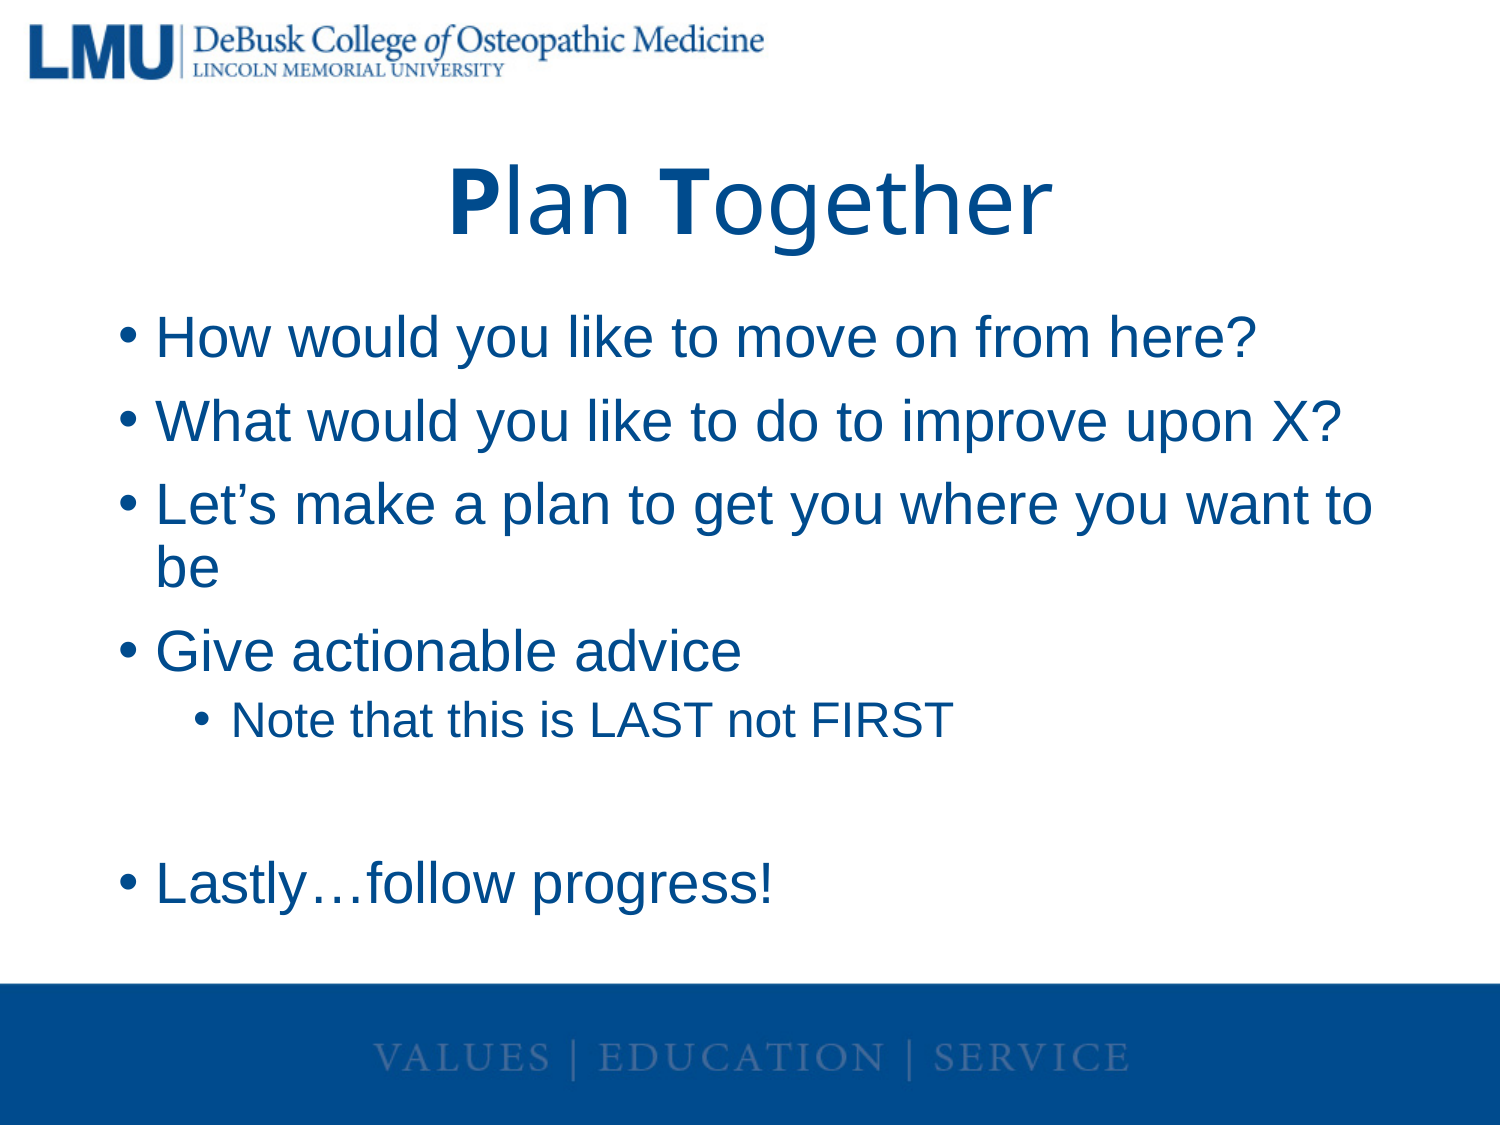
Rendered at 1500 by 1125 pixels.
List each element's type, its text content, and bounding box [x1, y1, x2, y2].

picture [0, 0, 1500, 1125]
title Plan Together [103, 132, 1397, 278]
list How would you like to move on from here? What would you like to do to improve upon X? Let’s make a plan to get you where you want to be Give actionable advice Note that this is LAST not FIRST Lastly…follow progress! [103, 299, 1397, 958]
